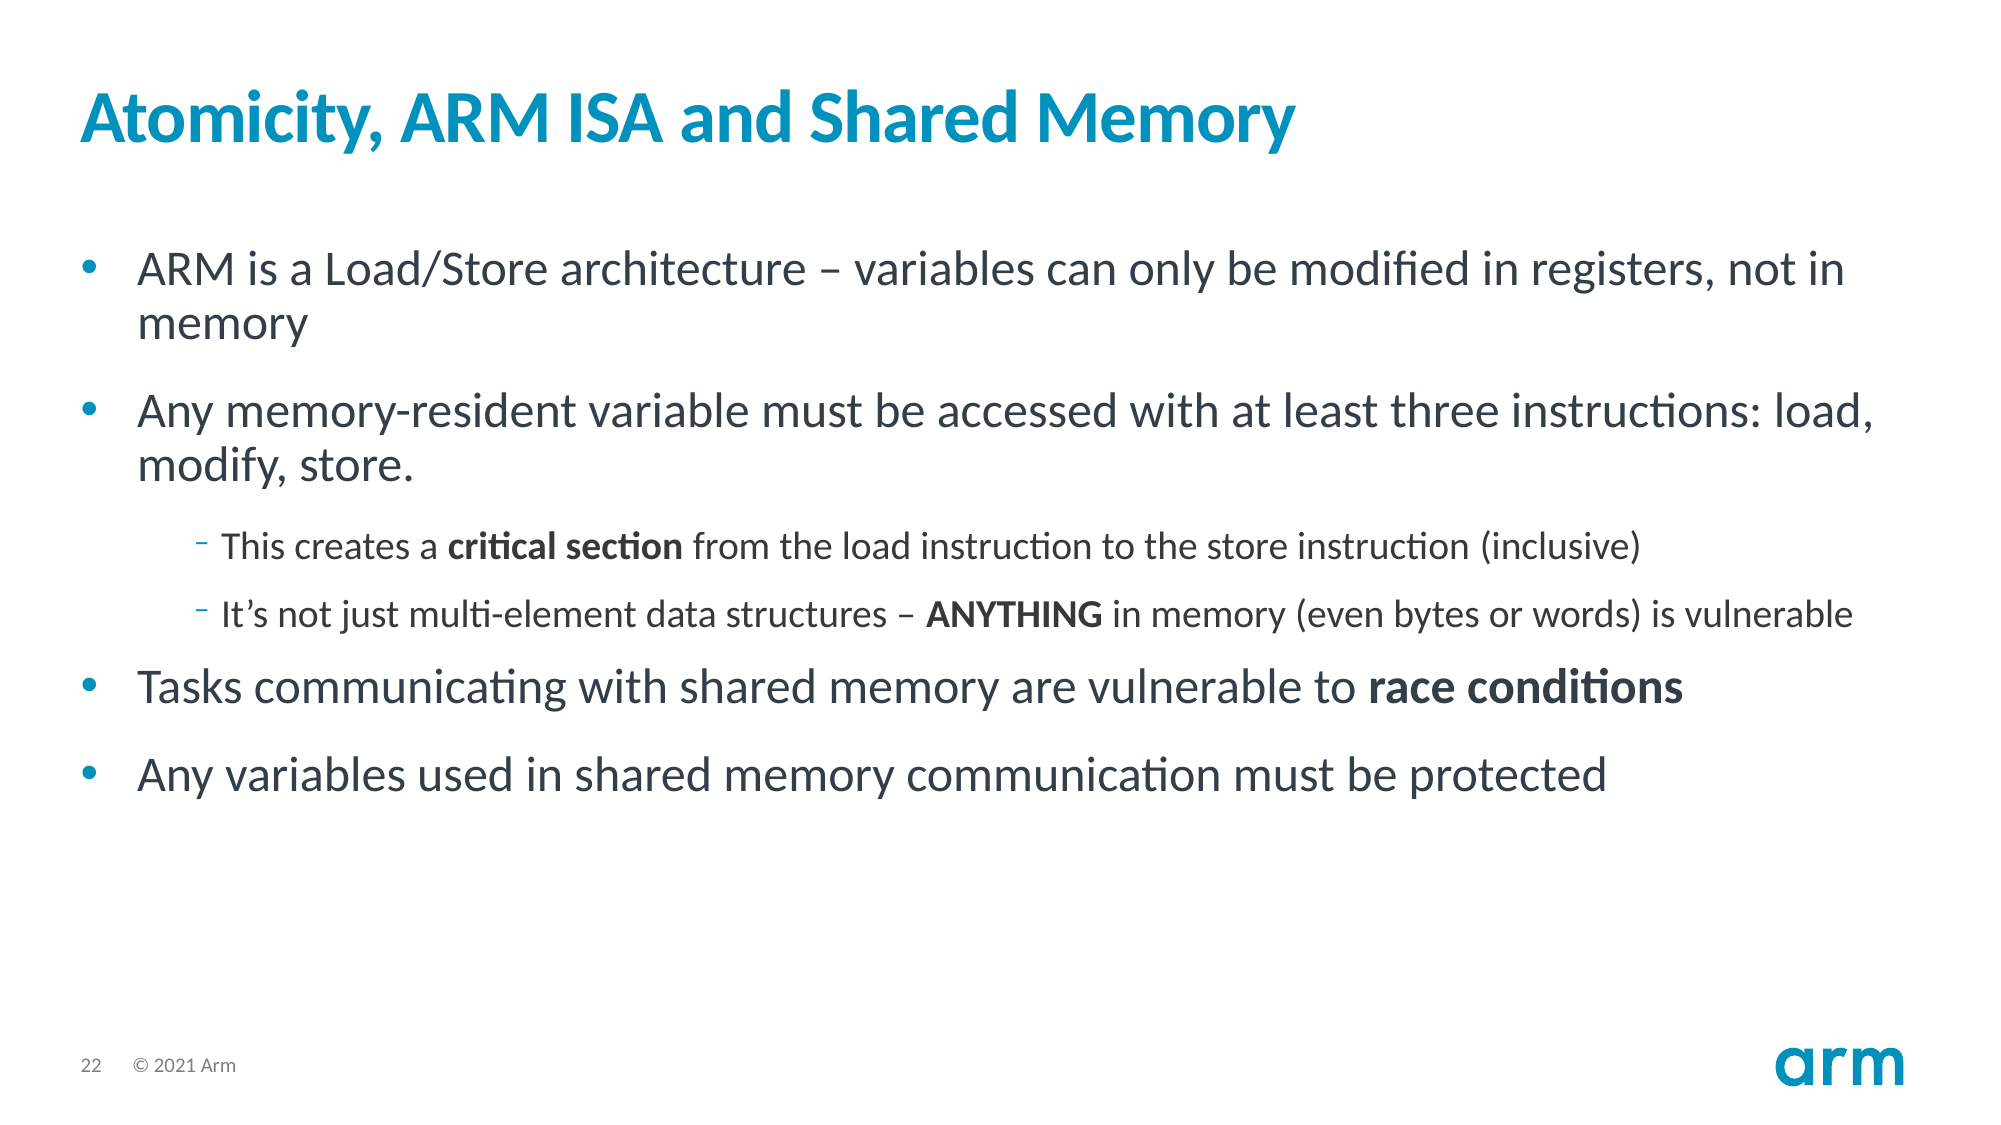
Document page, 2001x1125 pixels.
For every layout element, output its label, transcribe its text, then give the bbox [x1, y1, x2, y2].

title Atomicity, ARM ISA and Shared Memory [80, 48, 1915, 158]
list ARM is a Load/Store architecture – variables can only be modified in registers, not in memory Any memory-resident variable must be accessed with at least three instructions: load, modify, store. This creates a critical section from the load instruction to the store instruction (inclusive) It’s not just multi-element data structures – ANYTHING in memory (even bytes or words) is vulnerable Tasks communicating with shared memory are vulnerable to race conditions Any variables used in shared memory communication must be protected [80, 242, 1915, 913]
